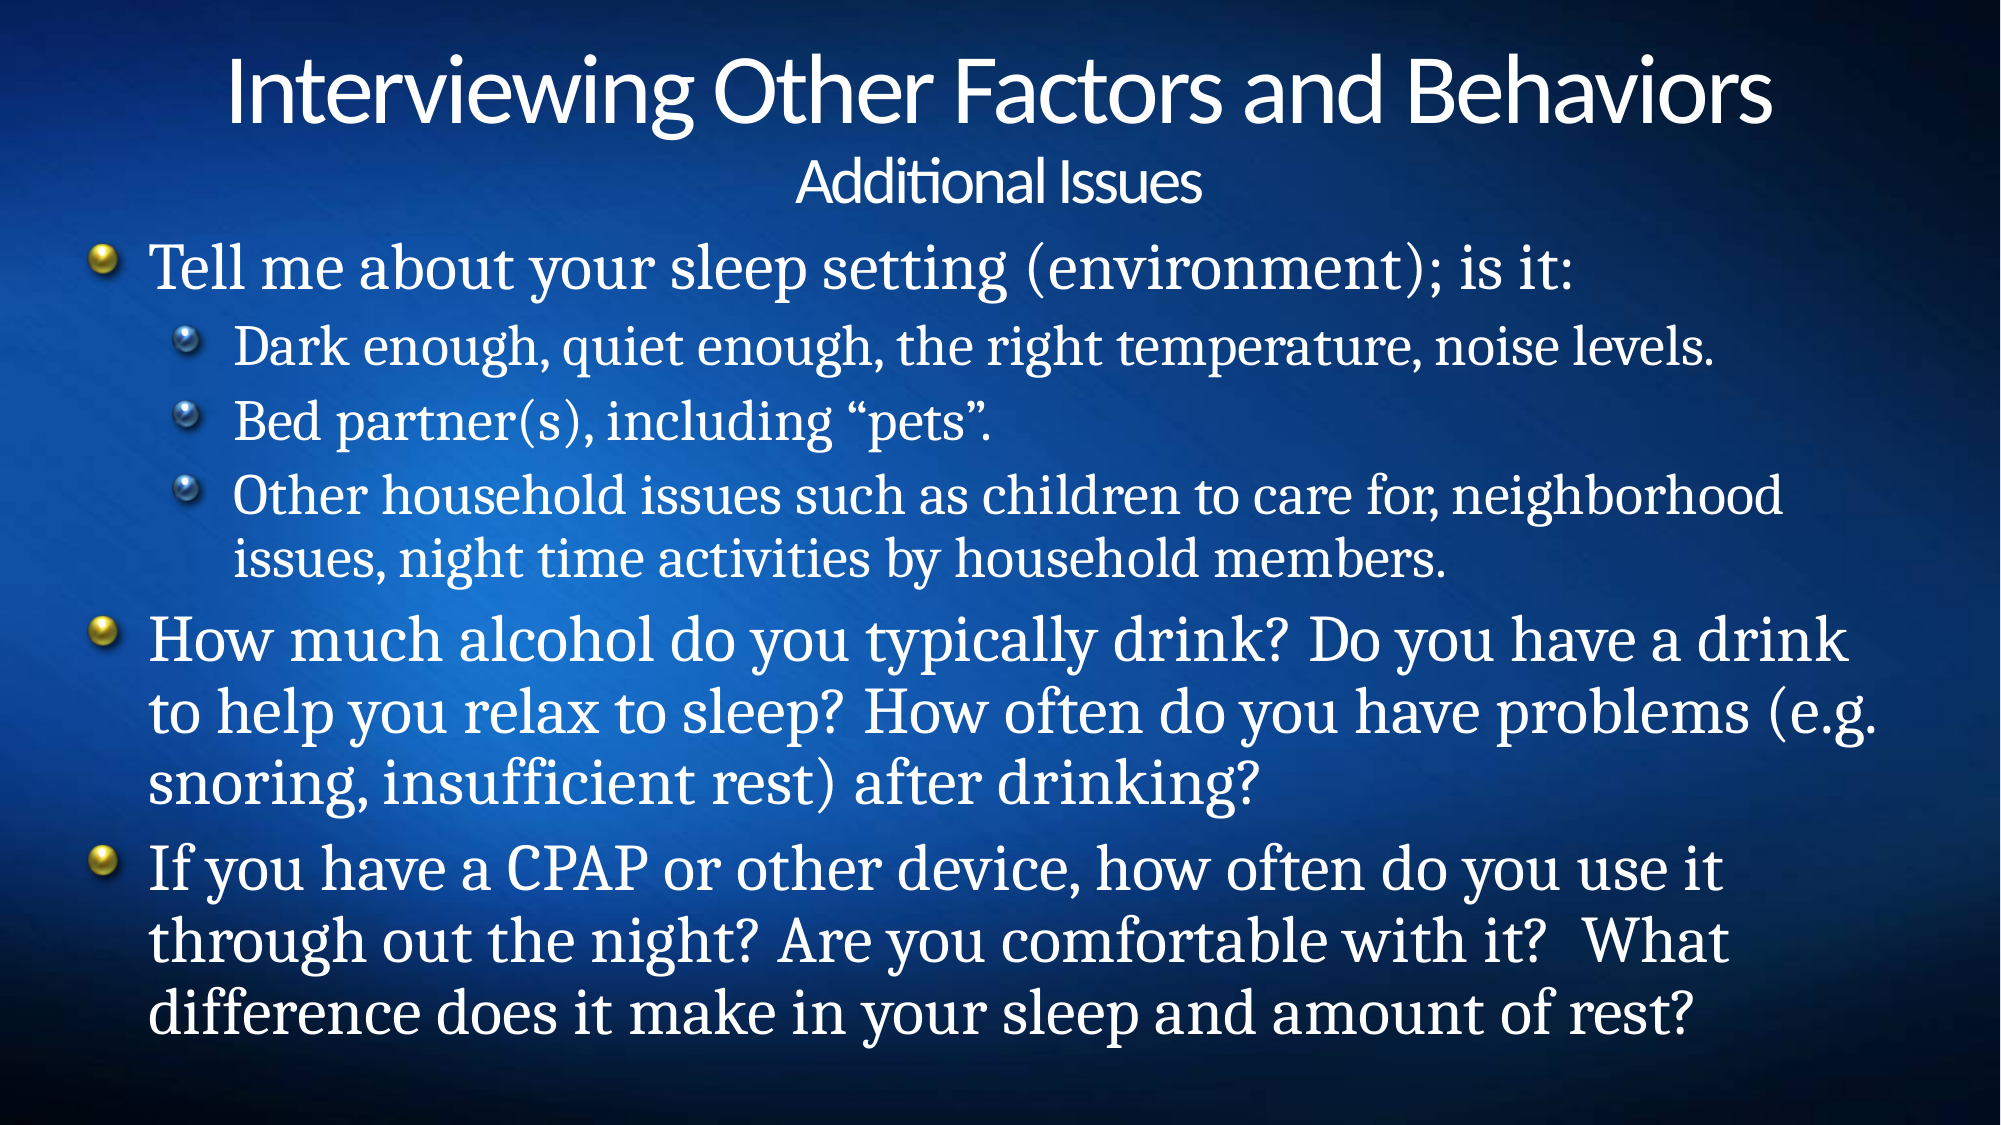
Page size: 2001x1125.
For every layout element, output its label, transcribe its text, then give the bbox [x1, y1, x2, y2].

picture [0, 0, 2001, 1125]
list Tell me about your sleep setting (environment); is it: Dark enough, quiet enough, the right temperature, noise levels. Bed partner(s), including “pets”. Other household issues such as children to care for, neighborhood issues, night time activities by household members. How much alcohol do you typically drink? Do you have a drink to help you relax to sleep? How often do you have problems (e.g. snoring, insufficient rest) after drinking? If you have a CPAP or other device, how often do you use it through out the night? Are you comfortable with it? What difference does it make in your sleep and amount of rest? [83, 231, 1917, 1070]
title Interviewing Other Factors and Behaviors Additional Issues [83, 37, 1917, 220]
